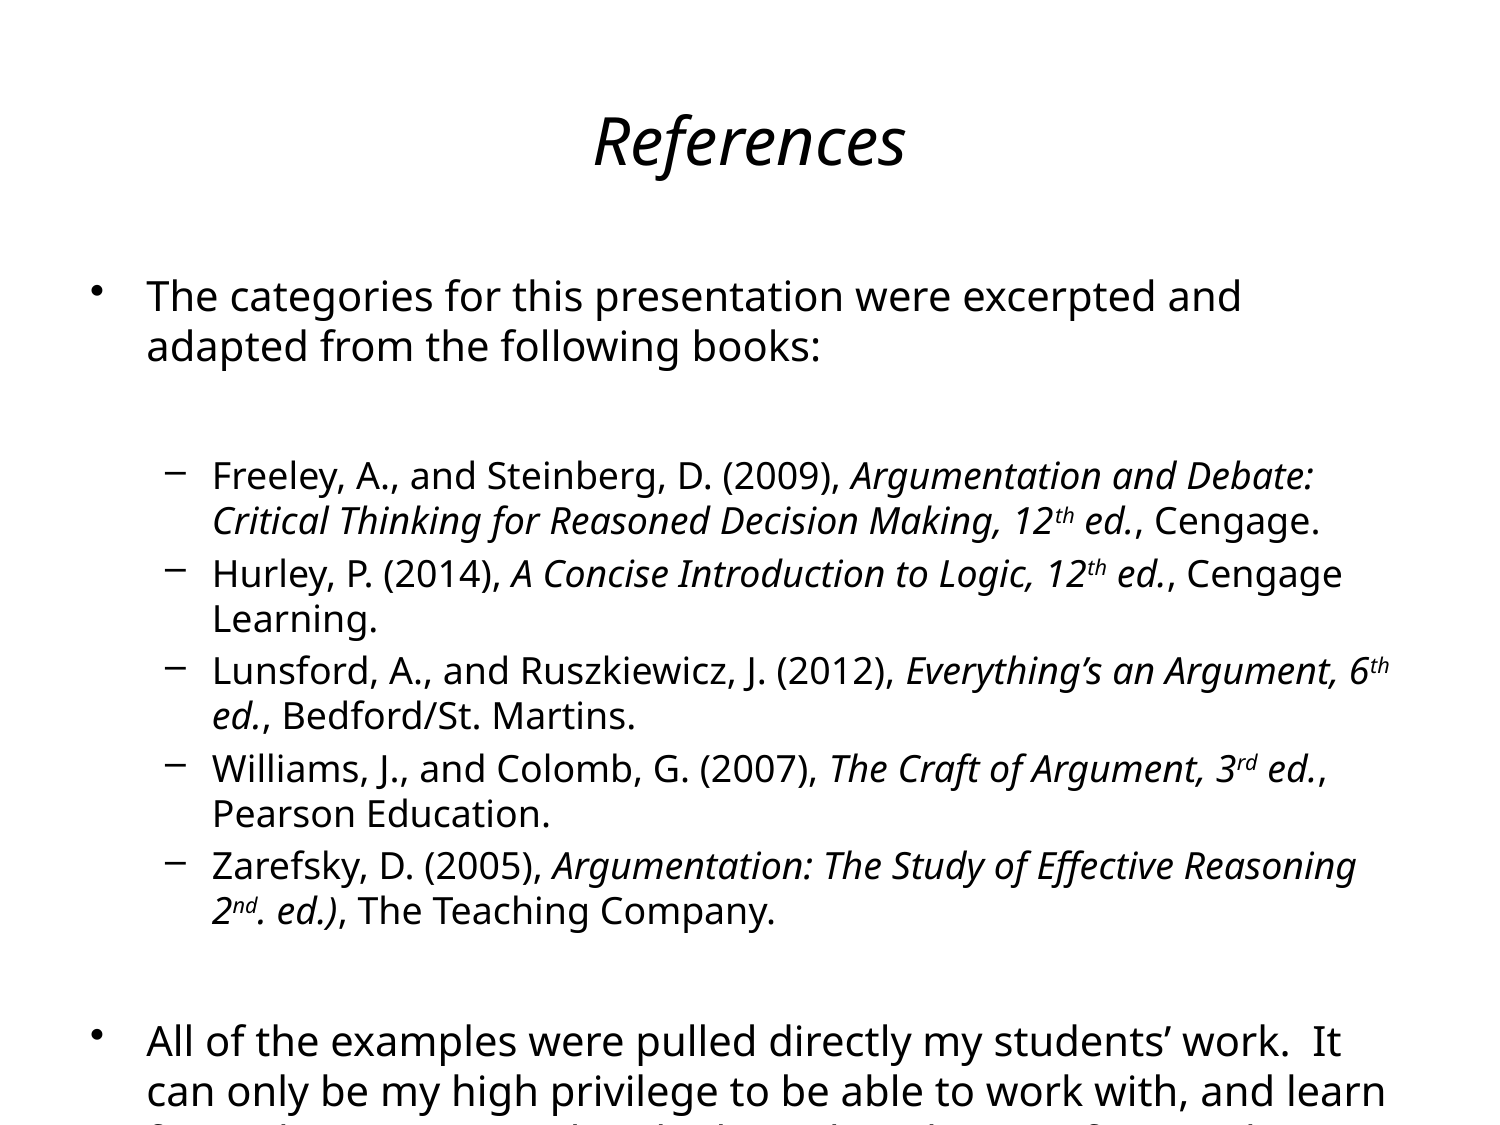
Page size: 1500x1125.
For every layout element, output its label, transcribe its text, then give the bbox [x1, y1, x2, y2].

list The categories for this presentation were excerpted and adapted from the following books: Freeley, A., and Steinberg, D. (2009), Argumentation and Debate: Critical Thinking for Reasoned Decision Making, 12th ed., Cengage. Hurley, P. (2014), A Concise Introduction to Logic, 12th ed., Cengage Learning. Lunsford, A., and Ruszkiewicz, J. (2012), Everything’s an Argument, 6th ed., Bedford/St. Martins. Williams, J., and Colomb, G. (2007), The Craft of Argument, 3rd ed., Pearson Education. Zarefsky, D. (2005), Argumentation: The Study of Effective Reasoning 2nd. ed.), The Teaching Company. All of the examples were pulled directly my students’ work. It can only be my high privilege to be able to work with, and learn from, these motivated and talented student-professionals. [75, 262, 1425, 1005]
title References [75, 45, 1425, 233]
